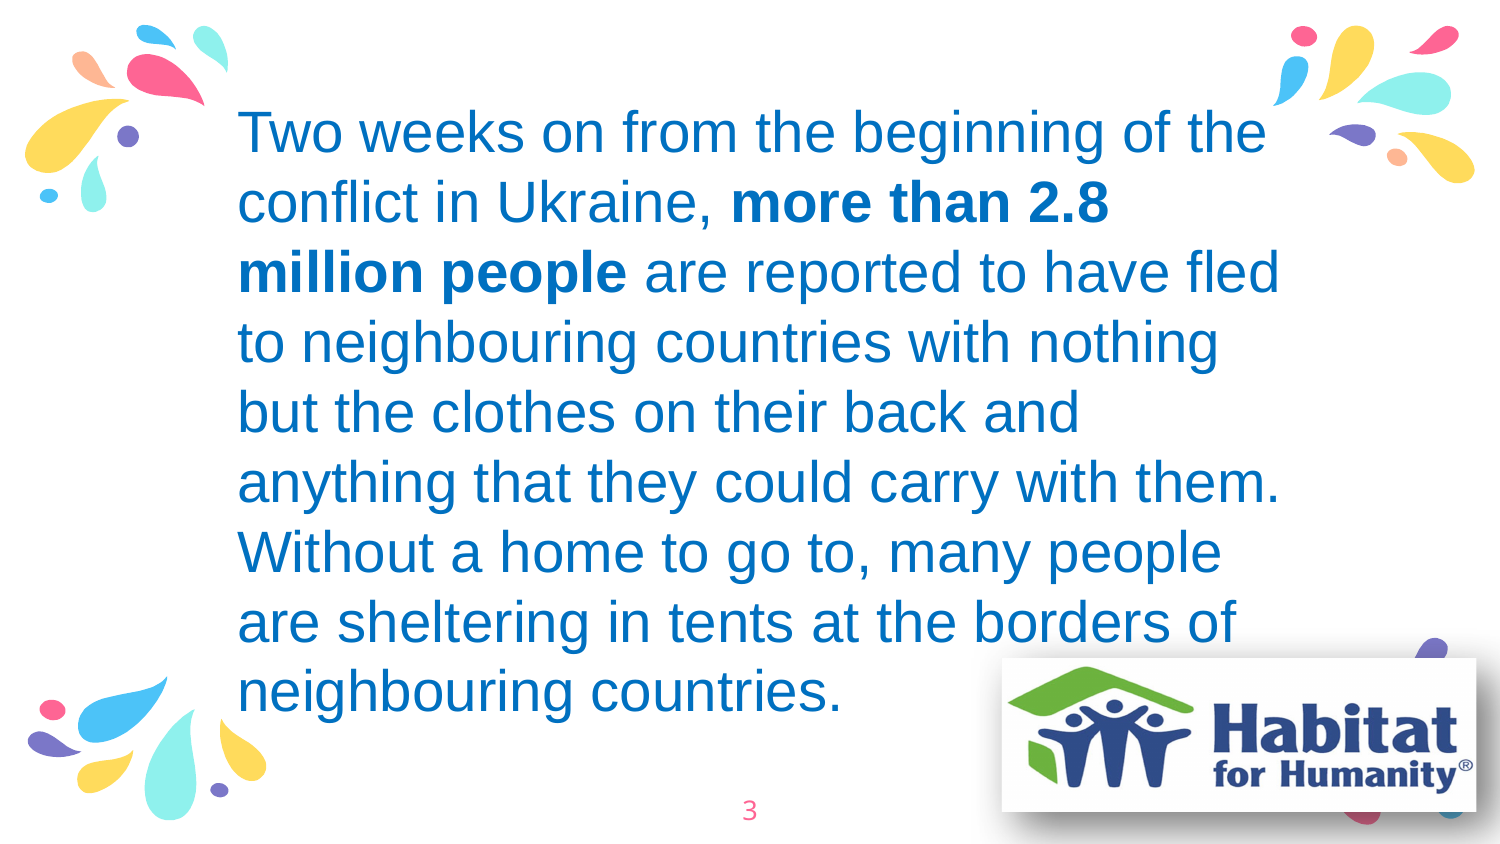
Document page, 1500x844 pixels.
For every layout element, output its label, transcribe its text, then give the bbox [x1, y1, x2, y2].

text_box Two weeks on from the beginning of the conflict in Ukraine, more than 2.8 million people are reported to have fled to neighbouring countries with nothing but the clothes on their back and anything that they could carry with them. Without a home to go to, many people are sheltering in tents at the borders of neighbouring countries. [222, 86, 1305, 844]
picture [1001, 658, 1477, 812]
